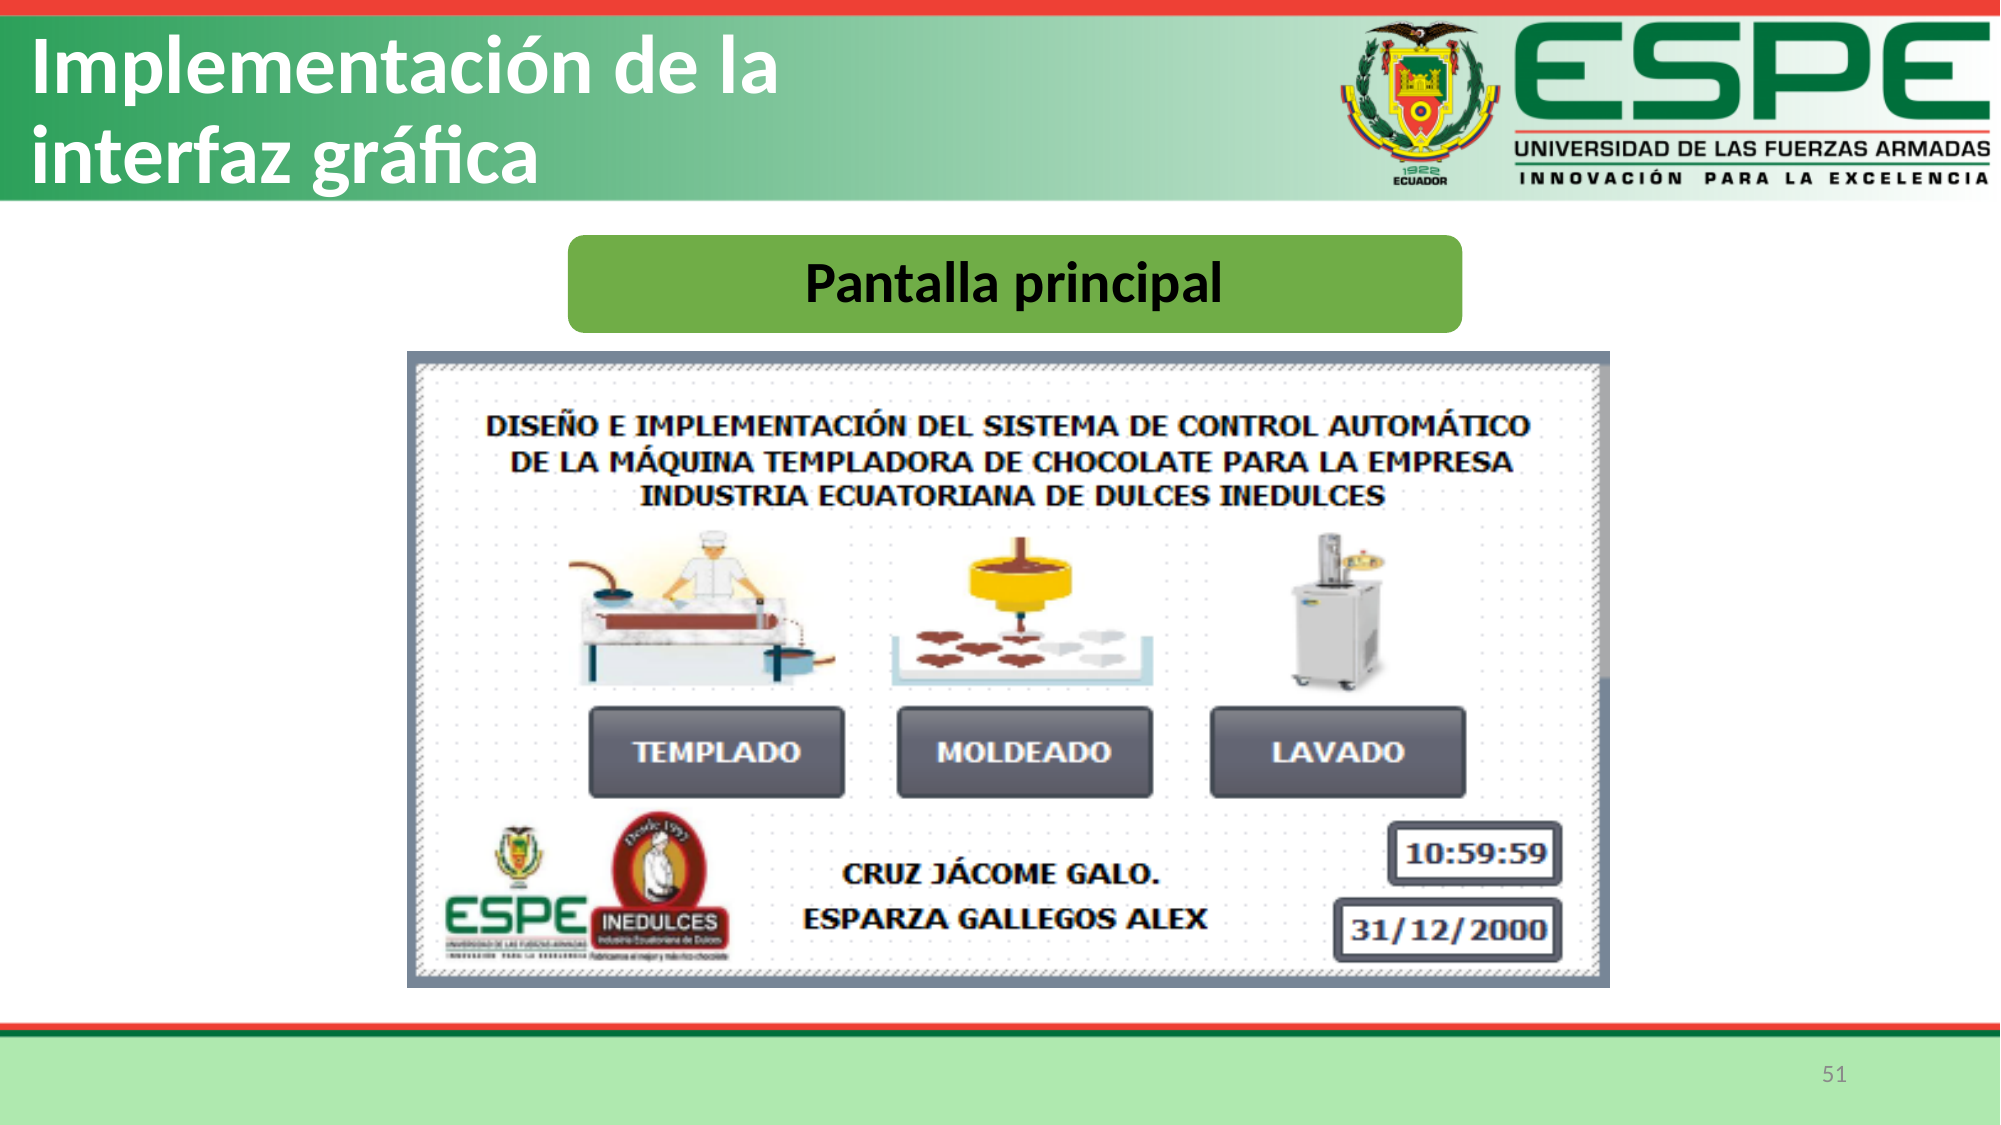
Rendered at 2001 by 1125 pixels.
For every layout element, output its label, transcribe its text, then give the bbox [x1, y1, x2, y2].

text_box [567, 235, 1463, 333]
picture [0, 0, 2000, 1125]
text_box Implementación de la interfaz gráfica [15, 14, 930, 233]
slide_number 51 [1412, 1042, 1863, 1103]
